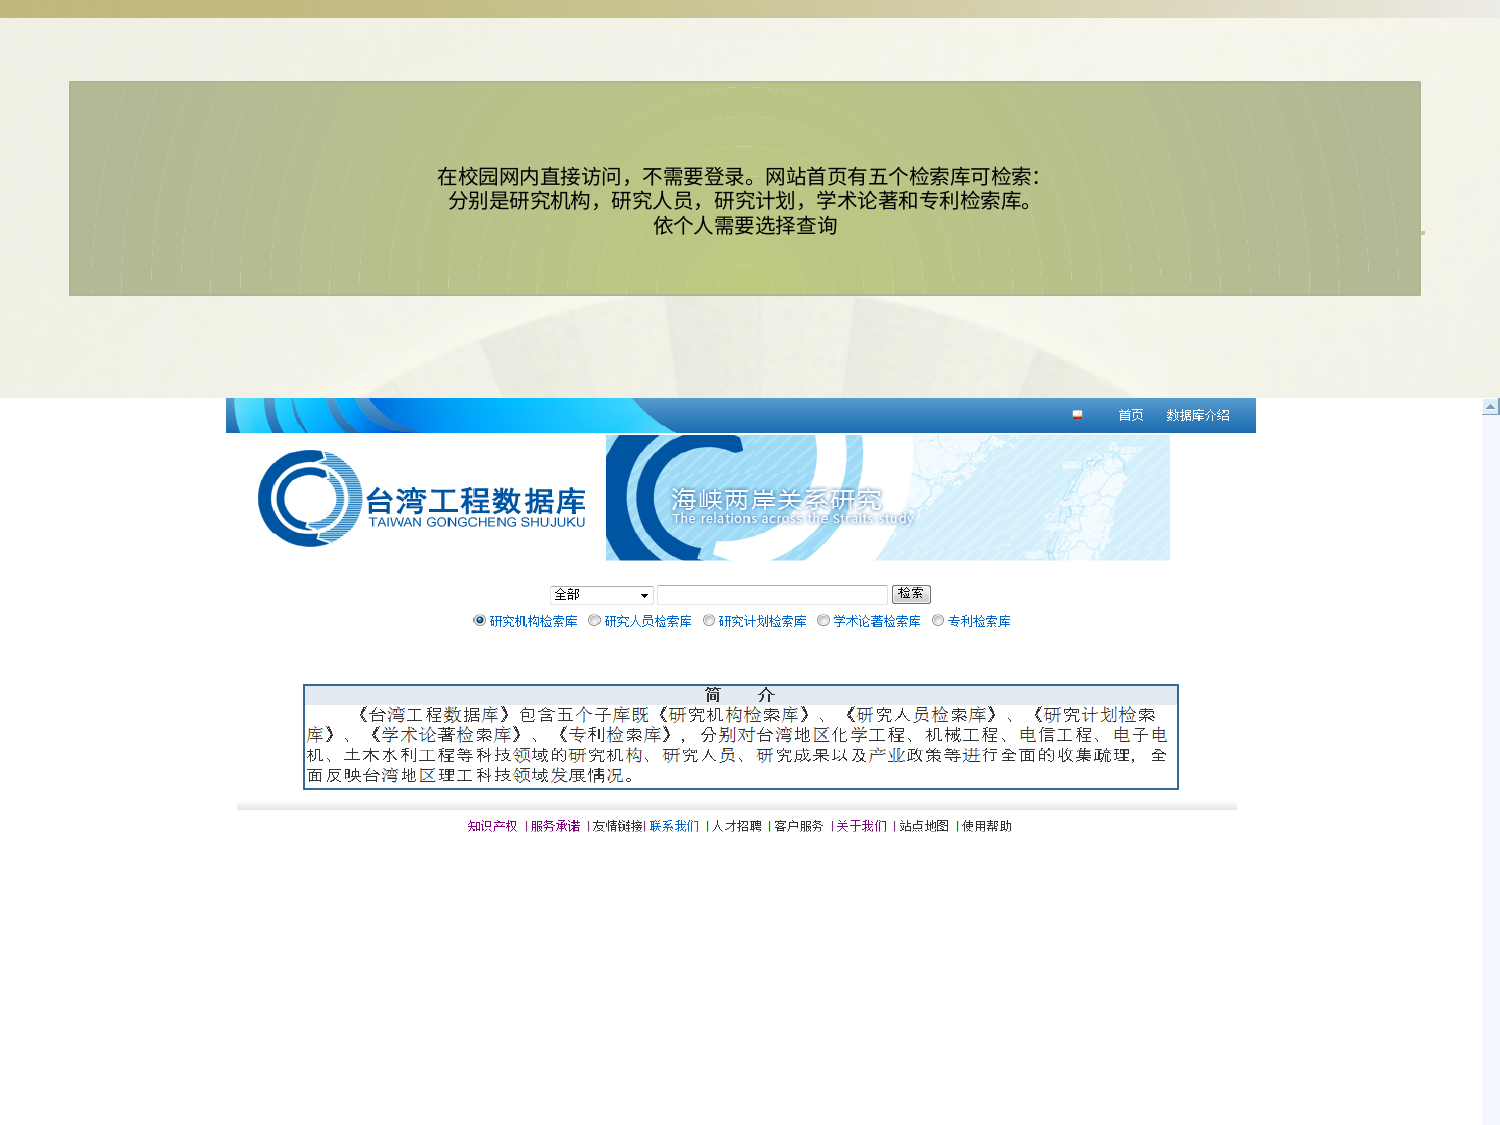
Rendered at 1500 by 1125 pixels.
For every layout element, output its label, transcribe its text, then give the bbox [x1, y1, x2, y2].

title 在校园网内直接访问，不需要登录。网站首页有五个检索库可检索： 分别是研究机构，研究人员，研究计划，学术论著和专利检索库。 依个人需要选择查询 [69, 81, 1421, 296]
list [0, 397, 1500, 1125]
